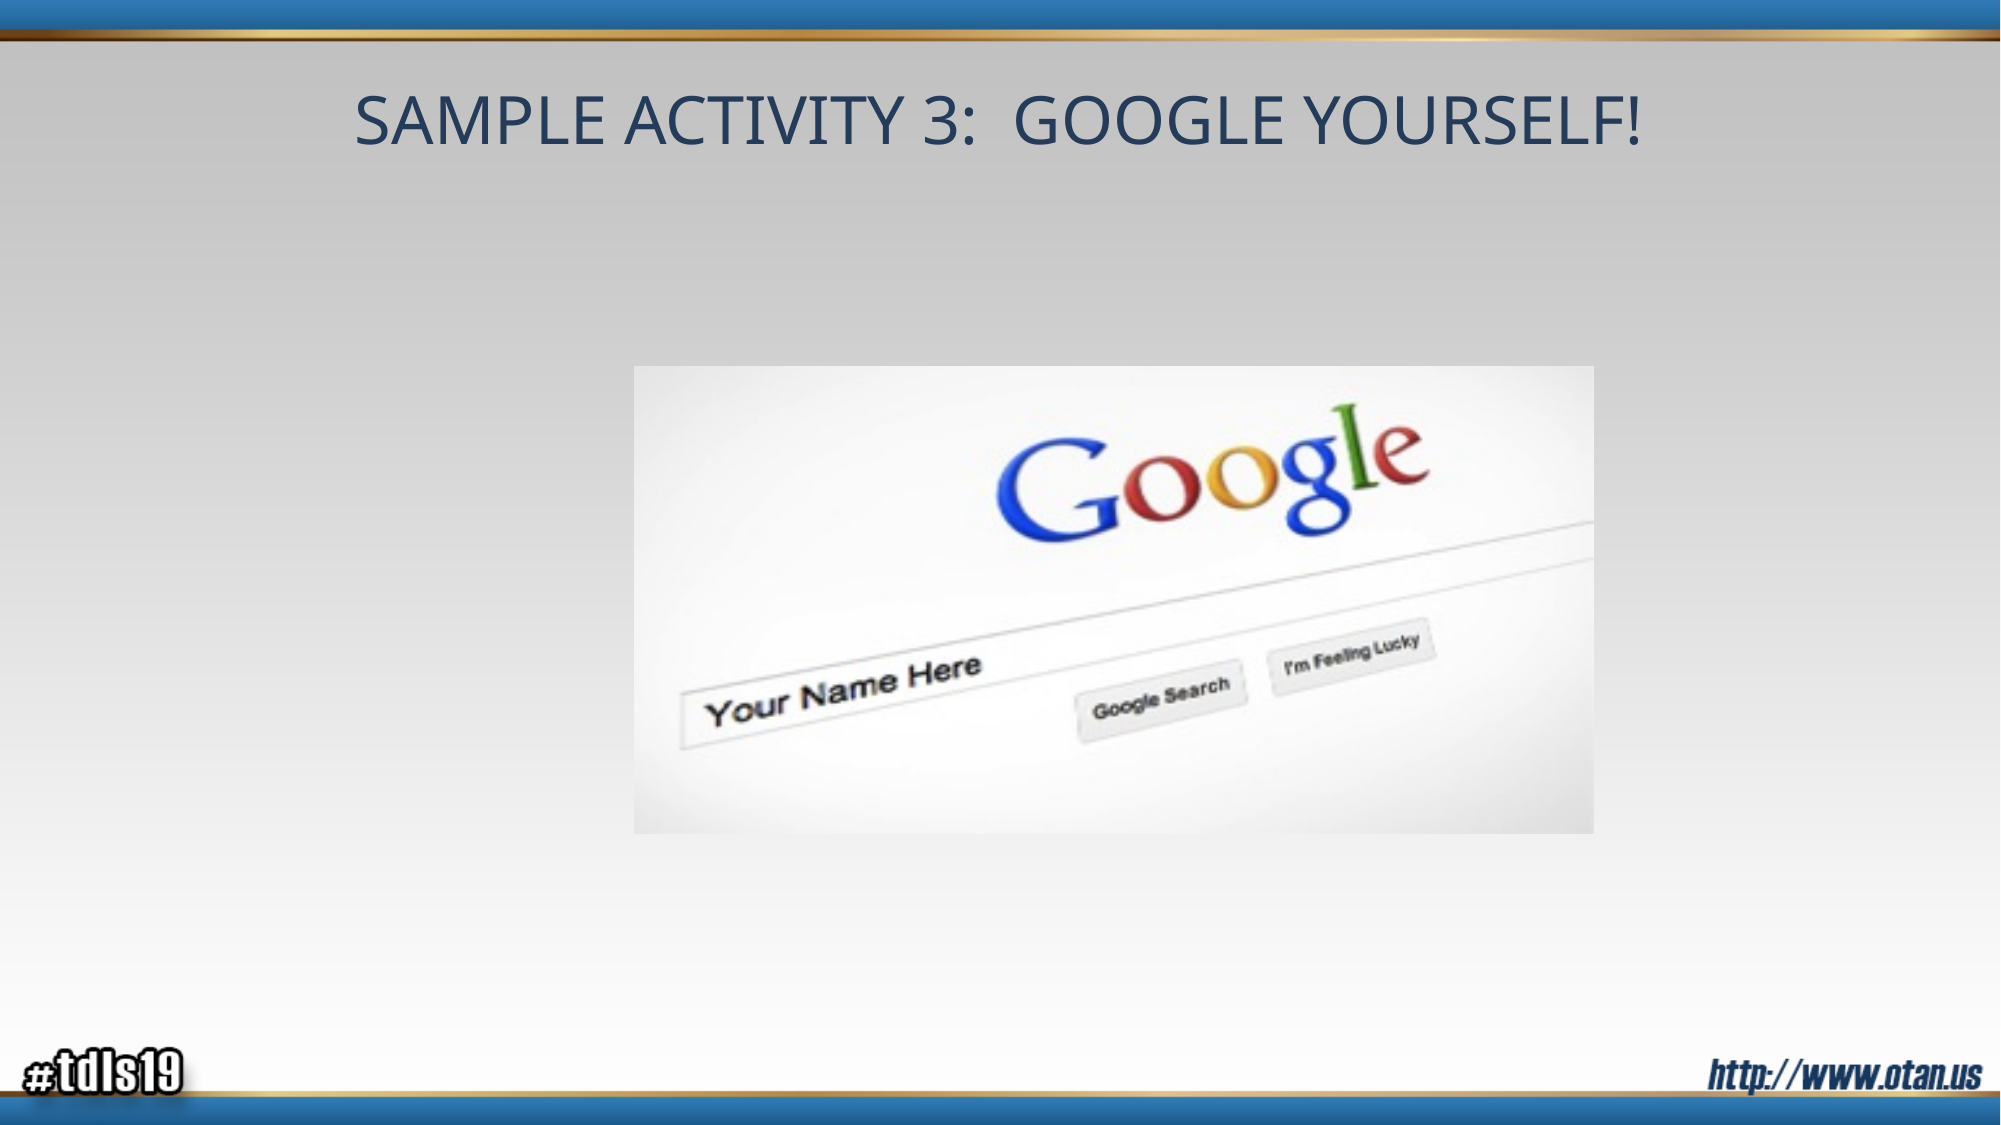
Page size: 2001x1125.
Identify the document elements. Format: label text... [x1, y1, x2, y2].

picture [0, 0, 2001, 1125]
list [465, 366, 1762, 834]
title SAMPLE ACTIVITY 3: GOOGLE YOURSELF! [0, 67, 2000, 170]
